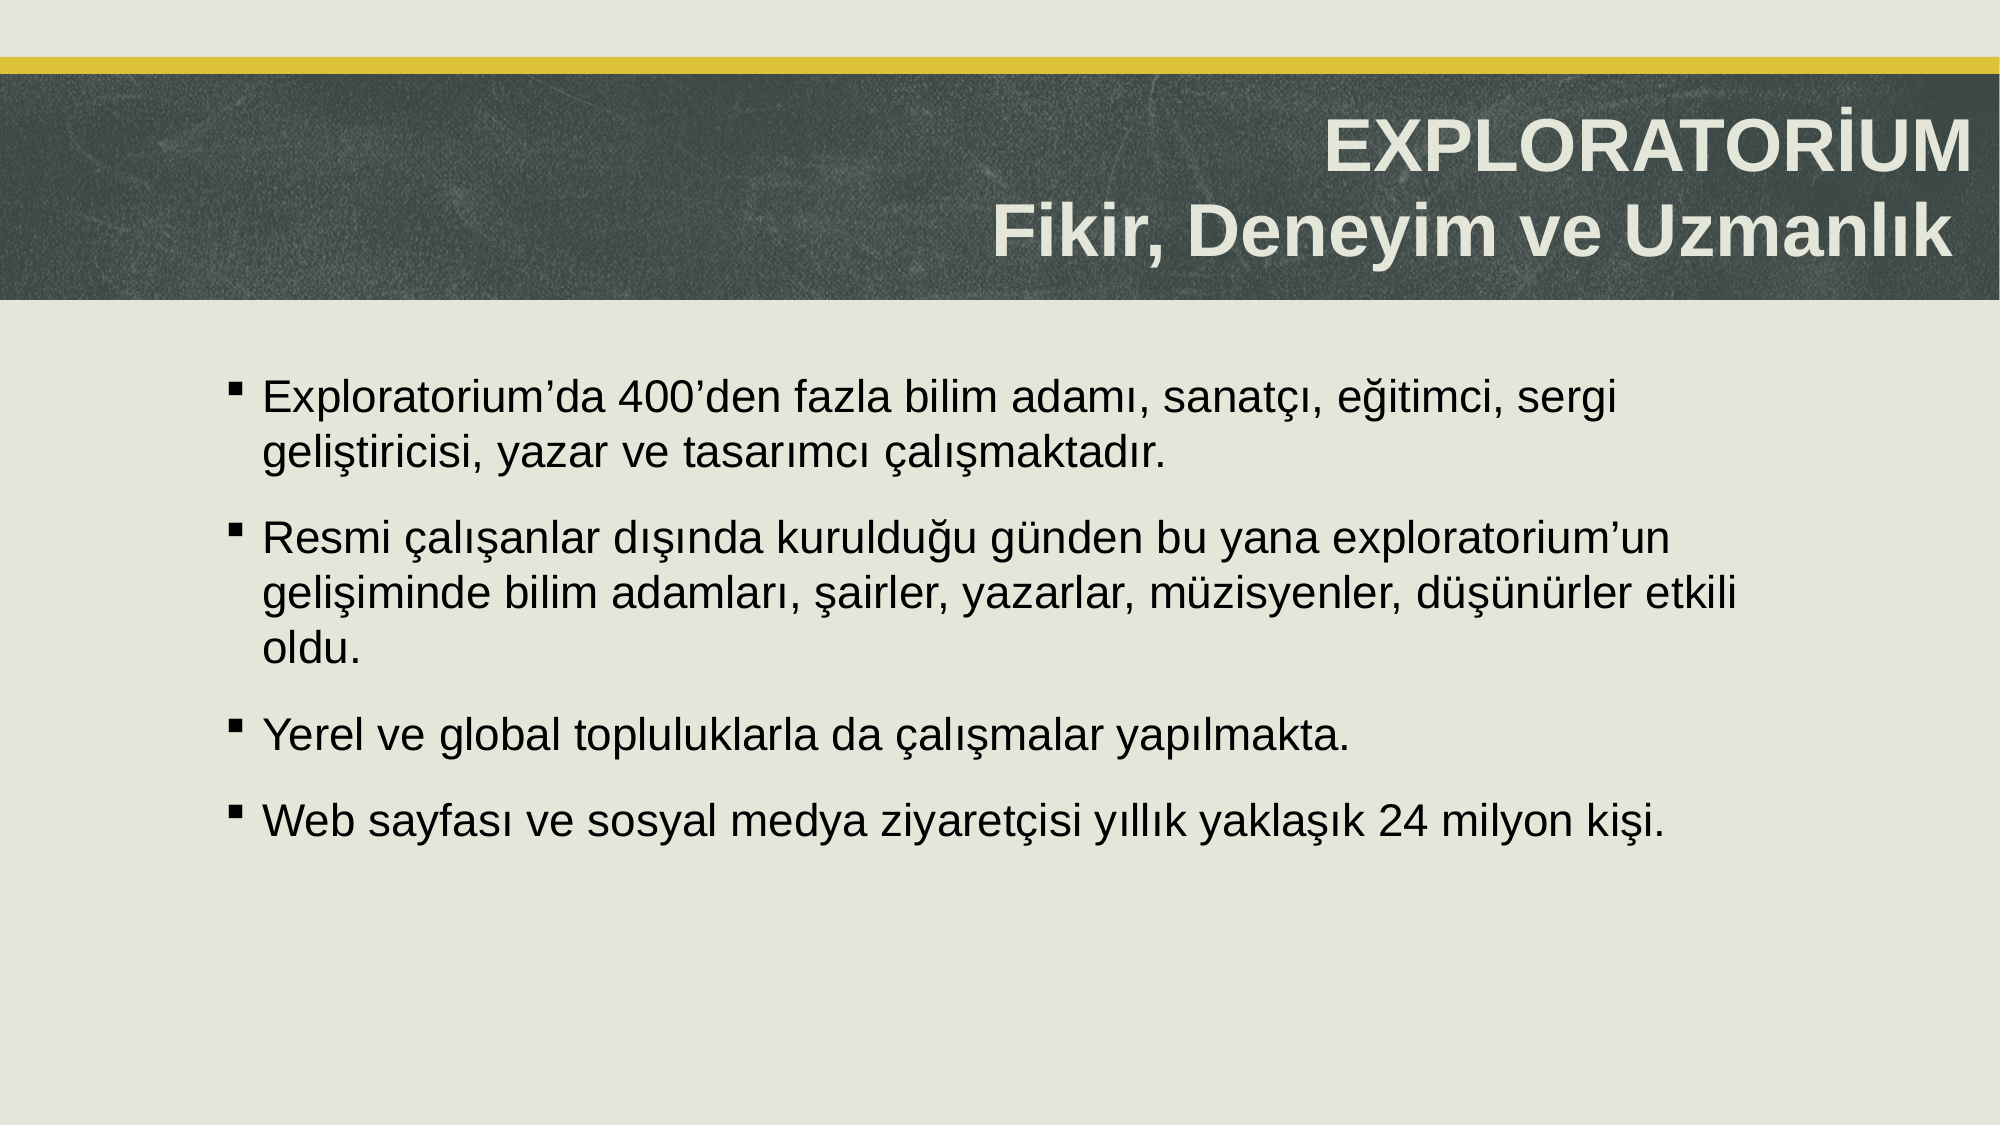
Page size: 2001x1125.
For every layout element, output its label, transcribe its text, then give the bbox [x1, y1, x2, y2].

picture [0, 74, 2000, 300]
title EXPLORATORİUM Fikir, Deneyim ve Uzmanlık [410, 76, 1990, 300]
list Exploratorium’da 400’den fazla bilim adamı, sanatçı, eğitimci, sergi geliştiricisi, yazar ve tasarımcı çalışmaktadır. Resmi çalışanlar dışında kurulduğu günden bu yana exploratorium’un gelişiminde bilim adamları, şairler, yazarlar, müzisyenler, düşünürler etkili oldu. Yerel ve global topluluklarla da çalışmalar yapılmakta. Web sayfası ve sosyal medya ziyaretçisi yıllık yaklaşık 24 milyon kişi. [210, 359, 1790, 1014]
